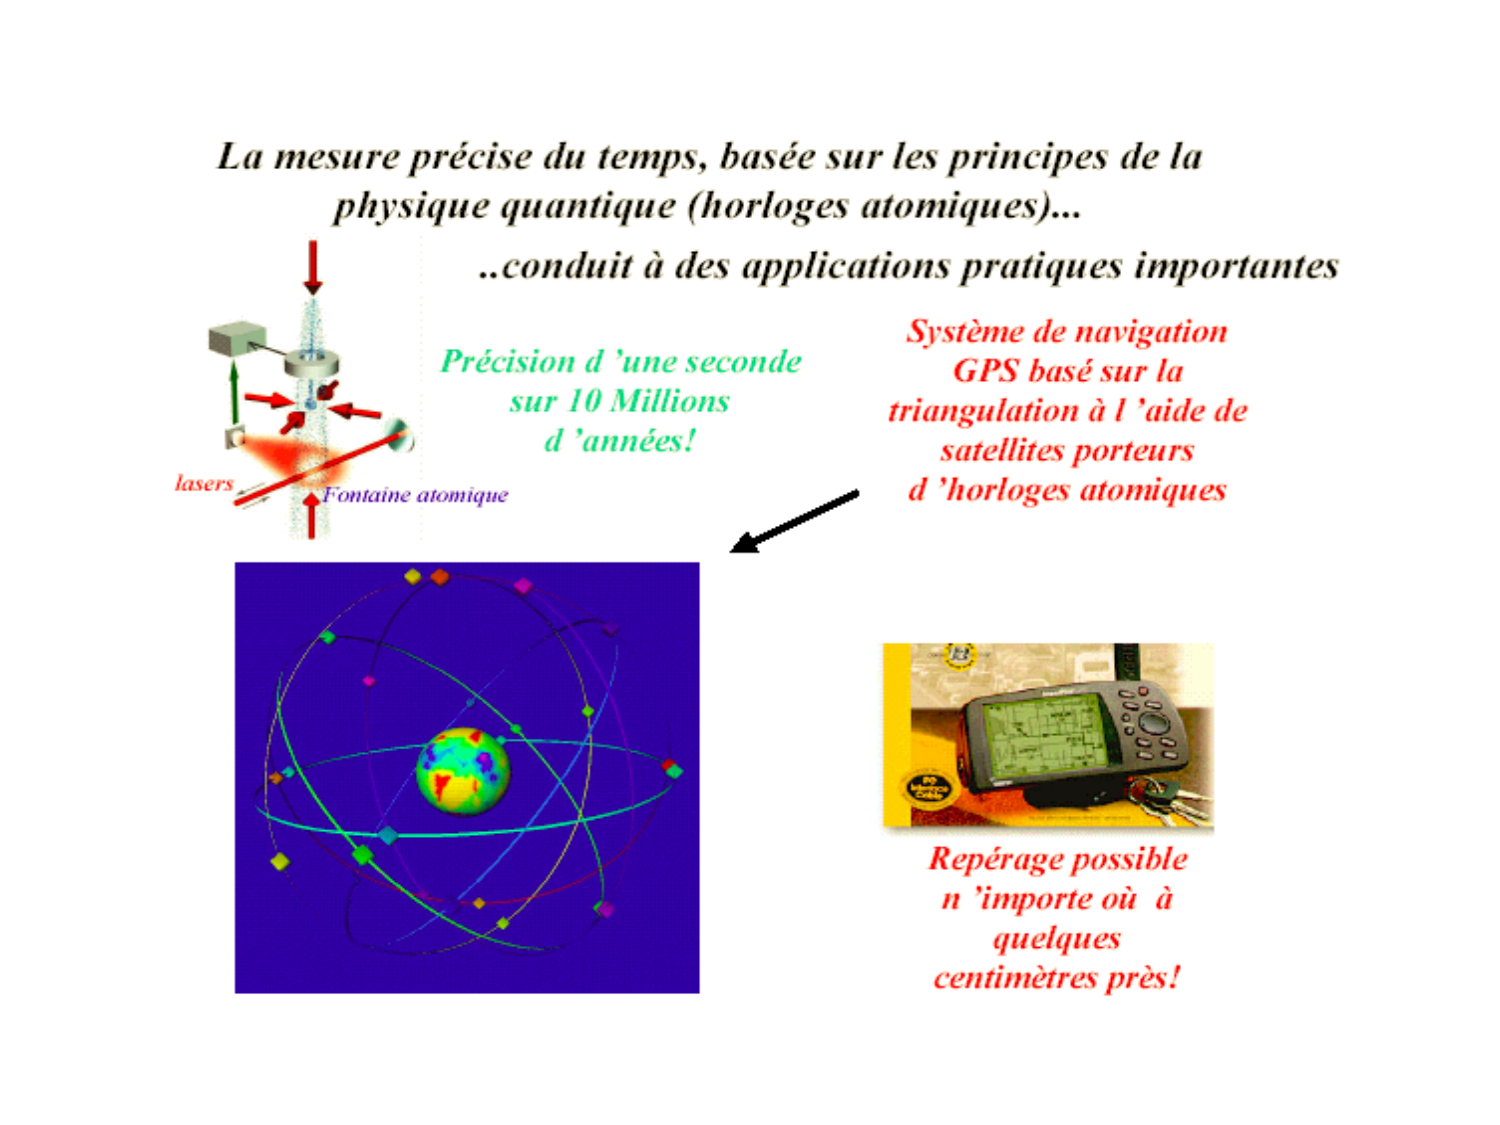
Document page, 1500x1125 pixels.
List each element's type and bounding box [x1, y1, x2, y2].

picture [46, 105, 1454, 1044]
